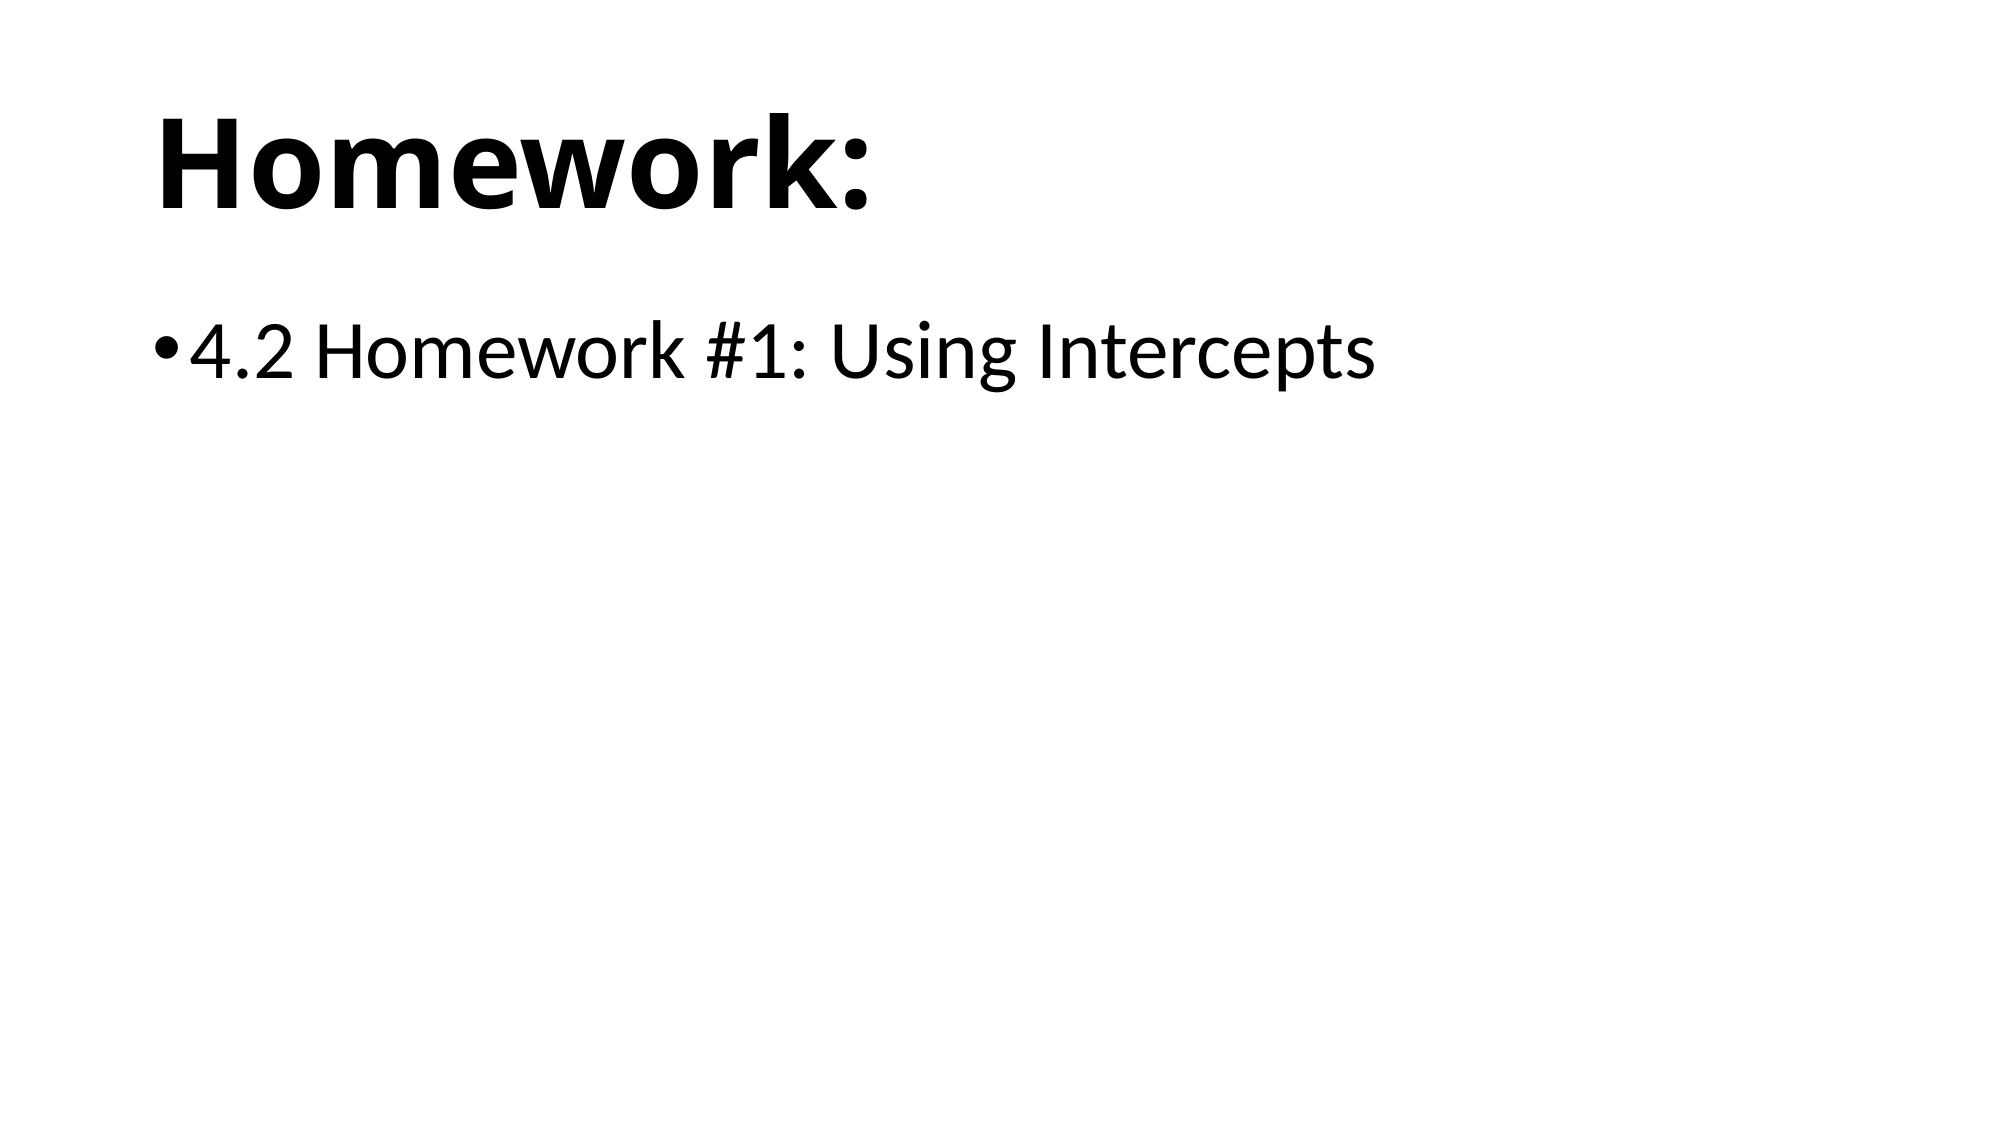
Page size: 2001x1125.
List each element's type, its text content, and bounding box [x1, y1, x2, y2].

title Homework: [137, 59, 1863, 278]
list 4.2 Homework #1: Using Intercepts [137, 299, 1863, 1014]
